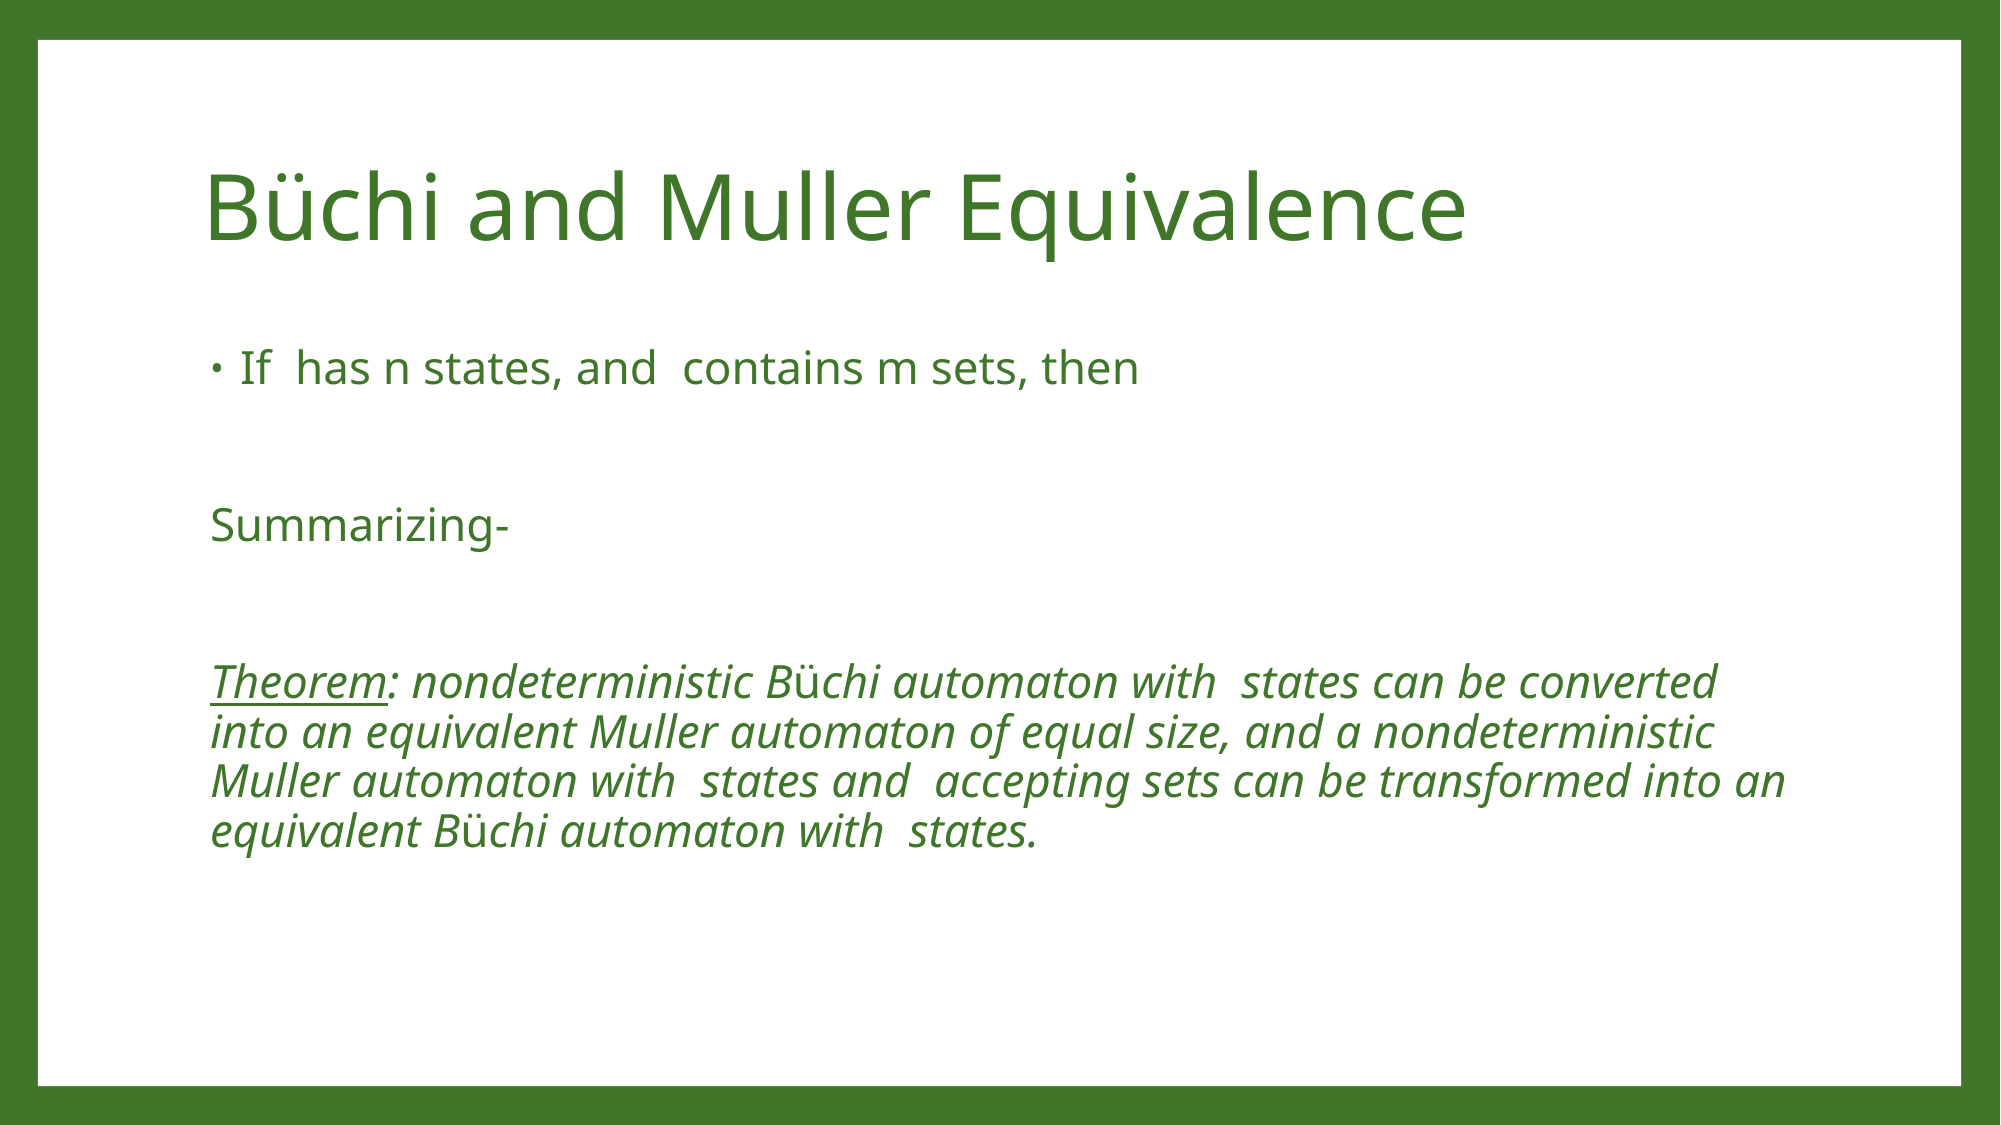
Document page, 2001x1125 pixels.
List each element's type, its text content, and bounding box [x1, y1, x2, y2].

title Büchi and Muller Equivalence [187, 99, 1808, 323]
